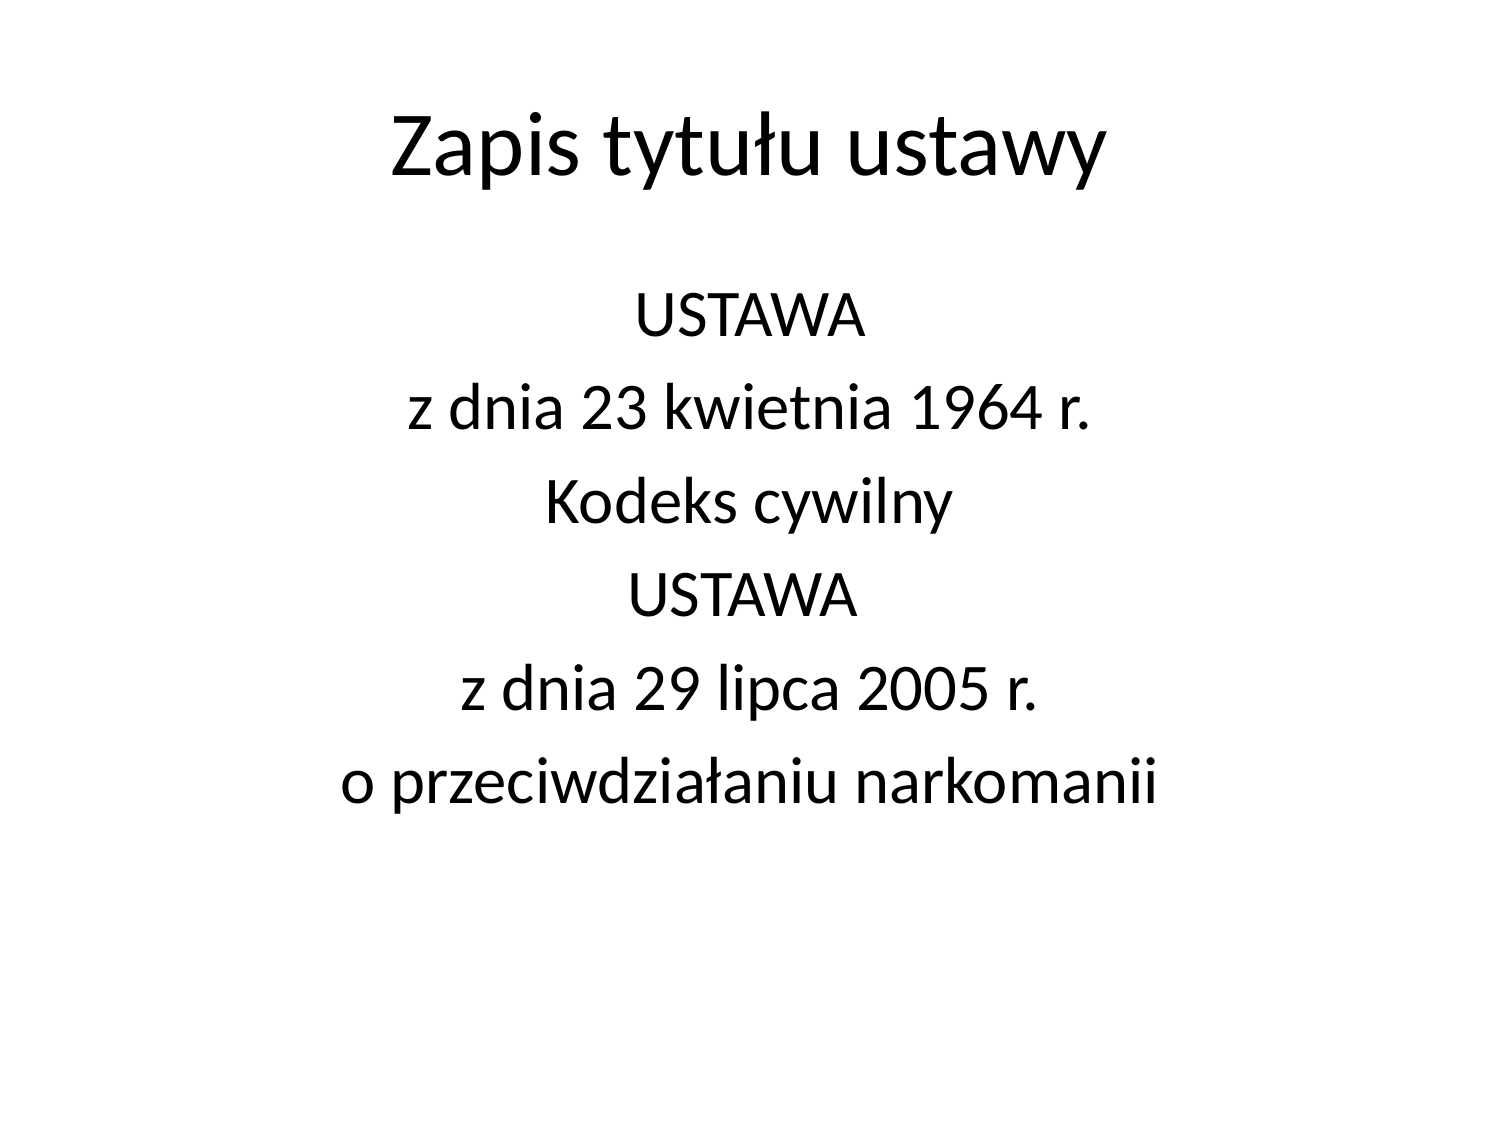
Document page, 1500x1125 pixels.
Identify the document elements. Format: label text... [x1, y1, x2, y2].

title Zapis tytułu ustawy [75, 45, 1425, 233]
list USTAWA z dnia 23 kwietnia 1964 r. Kodeks cywilny USTAWA z dnia 29 lipca 2005 r. o przeciwdziałaniu narkomanii [75, 262, 1425, 1005]
